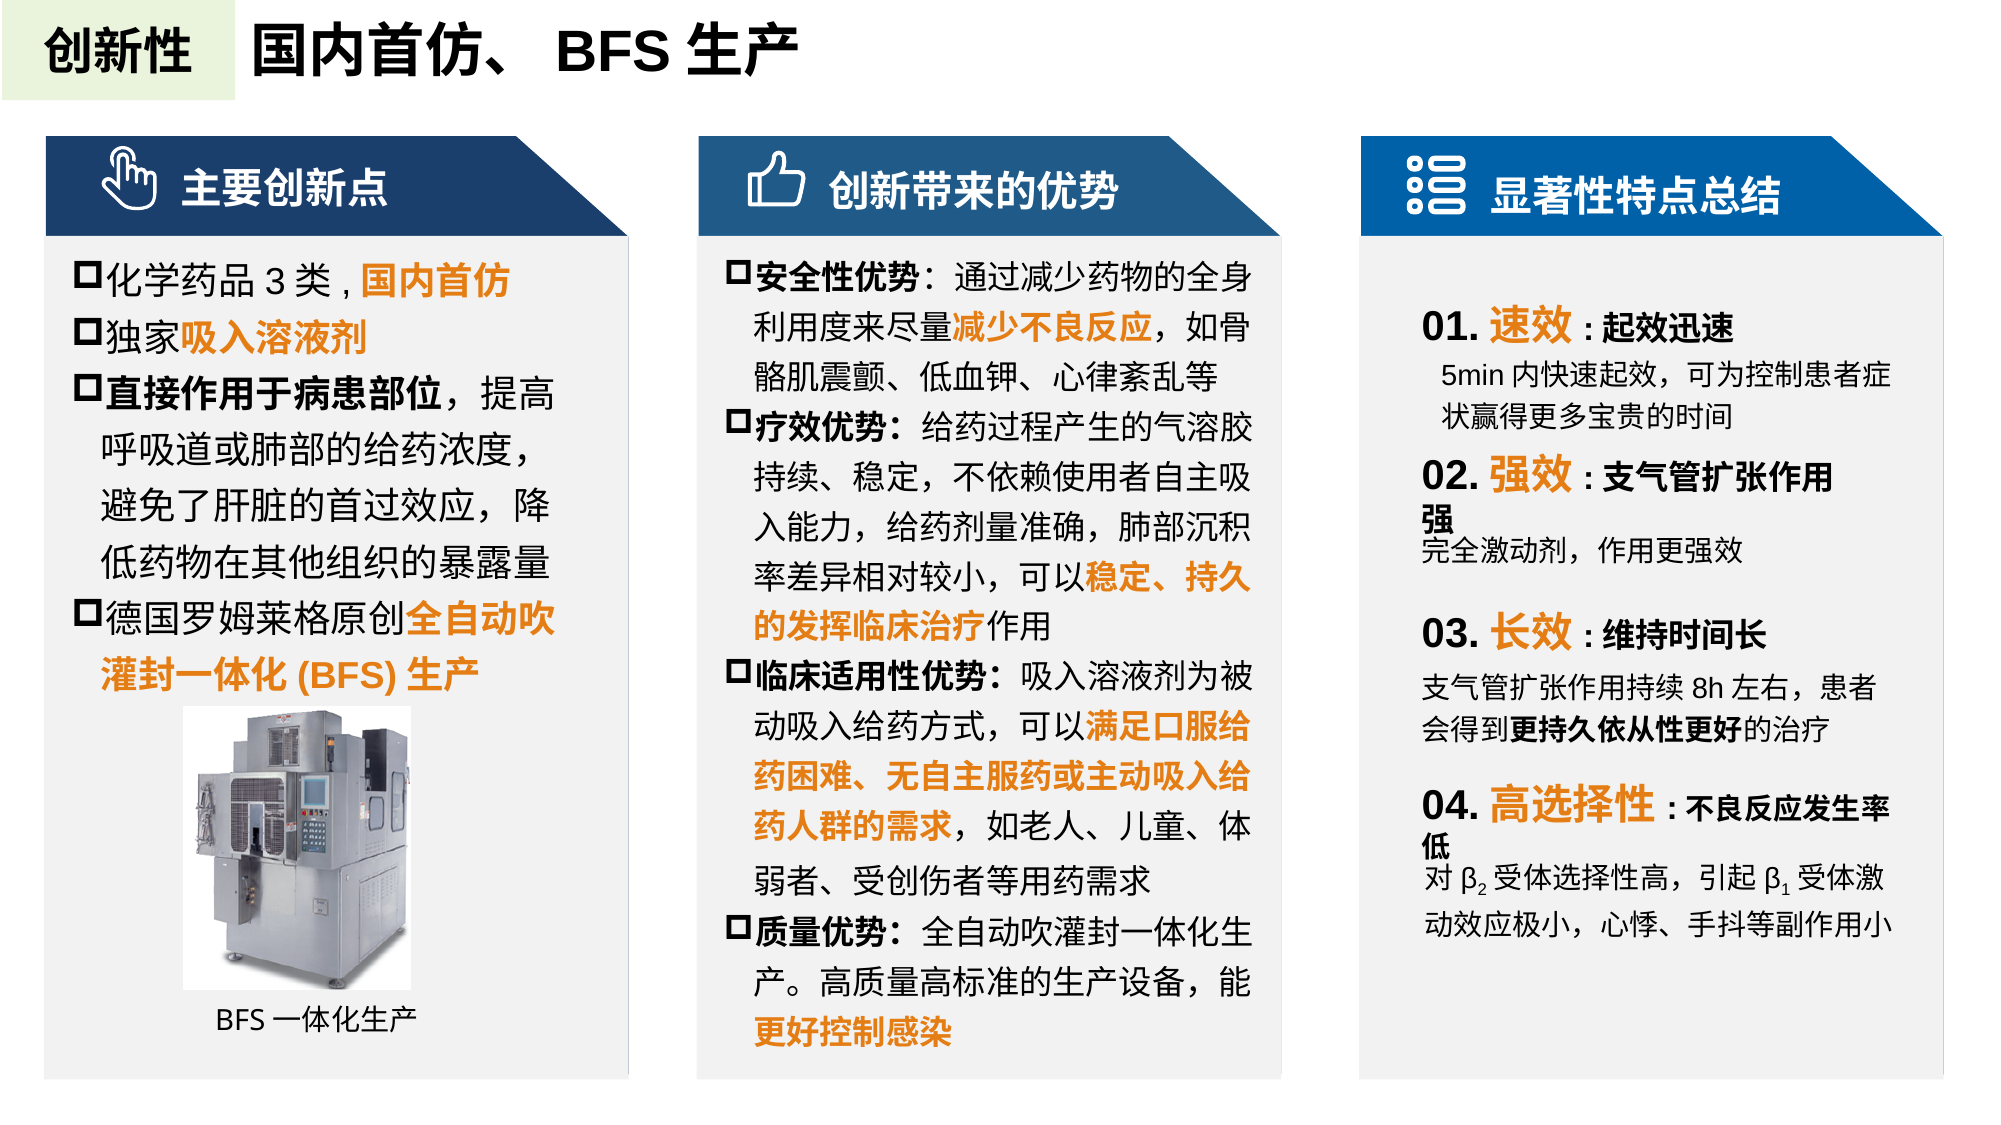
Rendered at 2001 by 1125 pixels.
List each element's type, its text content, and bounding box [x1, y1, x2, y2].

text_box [1406, 268, 1924, 924]
text_box 国内首仿、BFS生产 [236, 9, 2000, 91]
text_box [183, 706, 441, 1037]
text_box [696, 136, 1282, 1080]
text_box 创新性 [1, 0, 236, 101]
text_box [1359, 136, 1944, 1080]
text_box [43, 136, 629, 1080]
text_box 化学药品3类,国内首仿 独家吸入溶液剂 直接作用于病患部位，提高呼吸道或肺部的给药浓度，避免了肝脏的首过效应，降低药物在其他组织的暴露量 德国罗姆莱格原创全自动吹灌封一体化(BFS)生产 [39, 238, 43, 704]
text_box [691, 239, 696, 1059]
